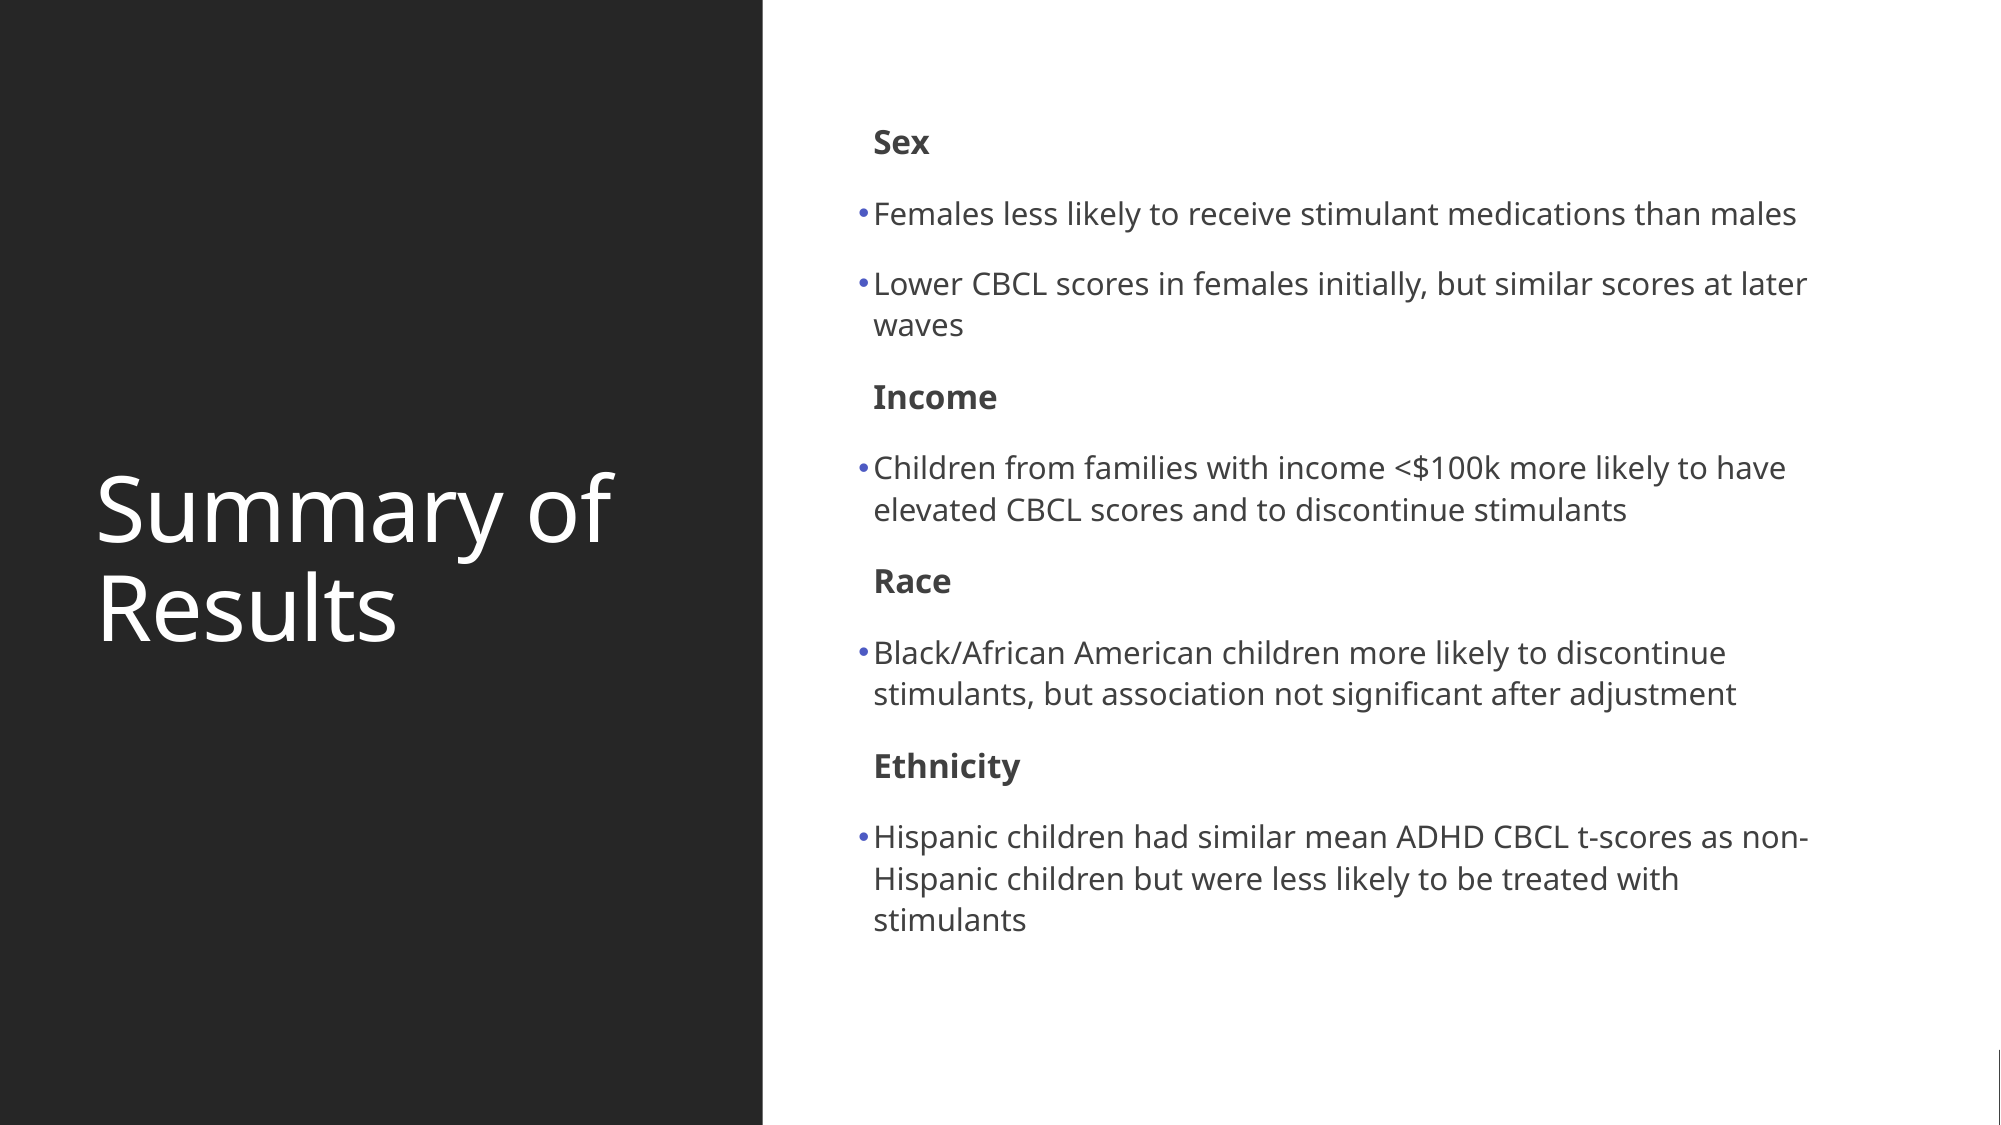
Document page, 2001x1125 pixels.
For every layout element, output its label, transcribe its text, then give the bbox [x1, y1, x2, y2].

list Sex Females less likely to receive stimulant medications than males Lower CBCL scores in females initially, but similar scores at later waves Income Children from families with income <$100k more likely to have elevated CBCL scores and to discontinue stimulants Race Black/African American children more likely to discontinue stimulants, but association not significant after adjustment Ethnicity Hispanic children had similar mean ADHD CBCL t-scores as non-Hispanic children but were less likely to be treated with stimulants [858, 99, 1830, 1026]
text_box [0, 0, 764, 1125]
title Summary of Results [80, 99, 679, 1026]
text_box [764, 0, 2000, 1125]
